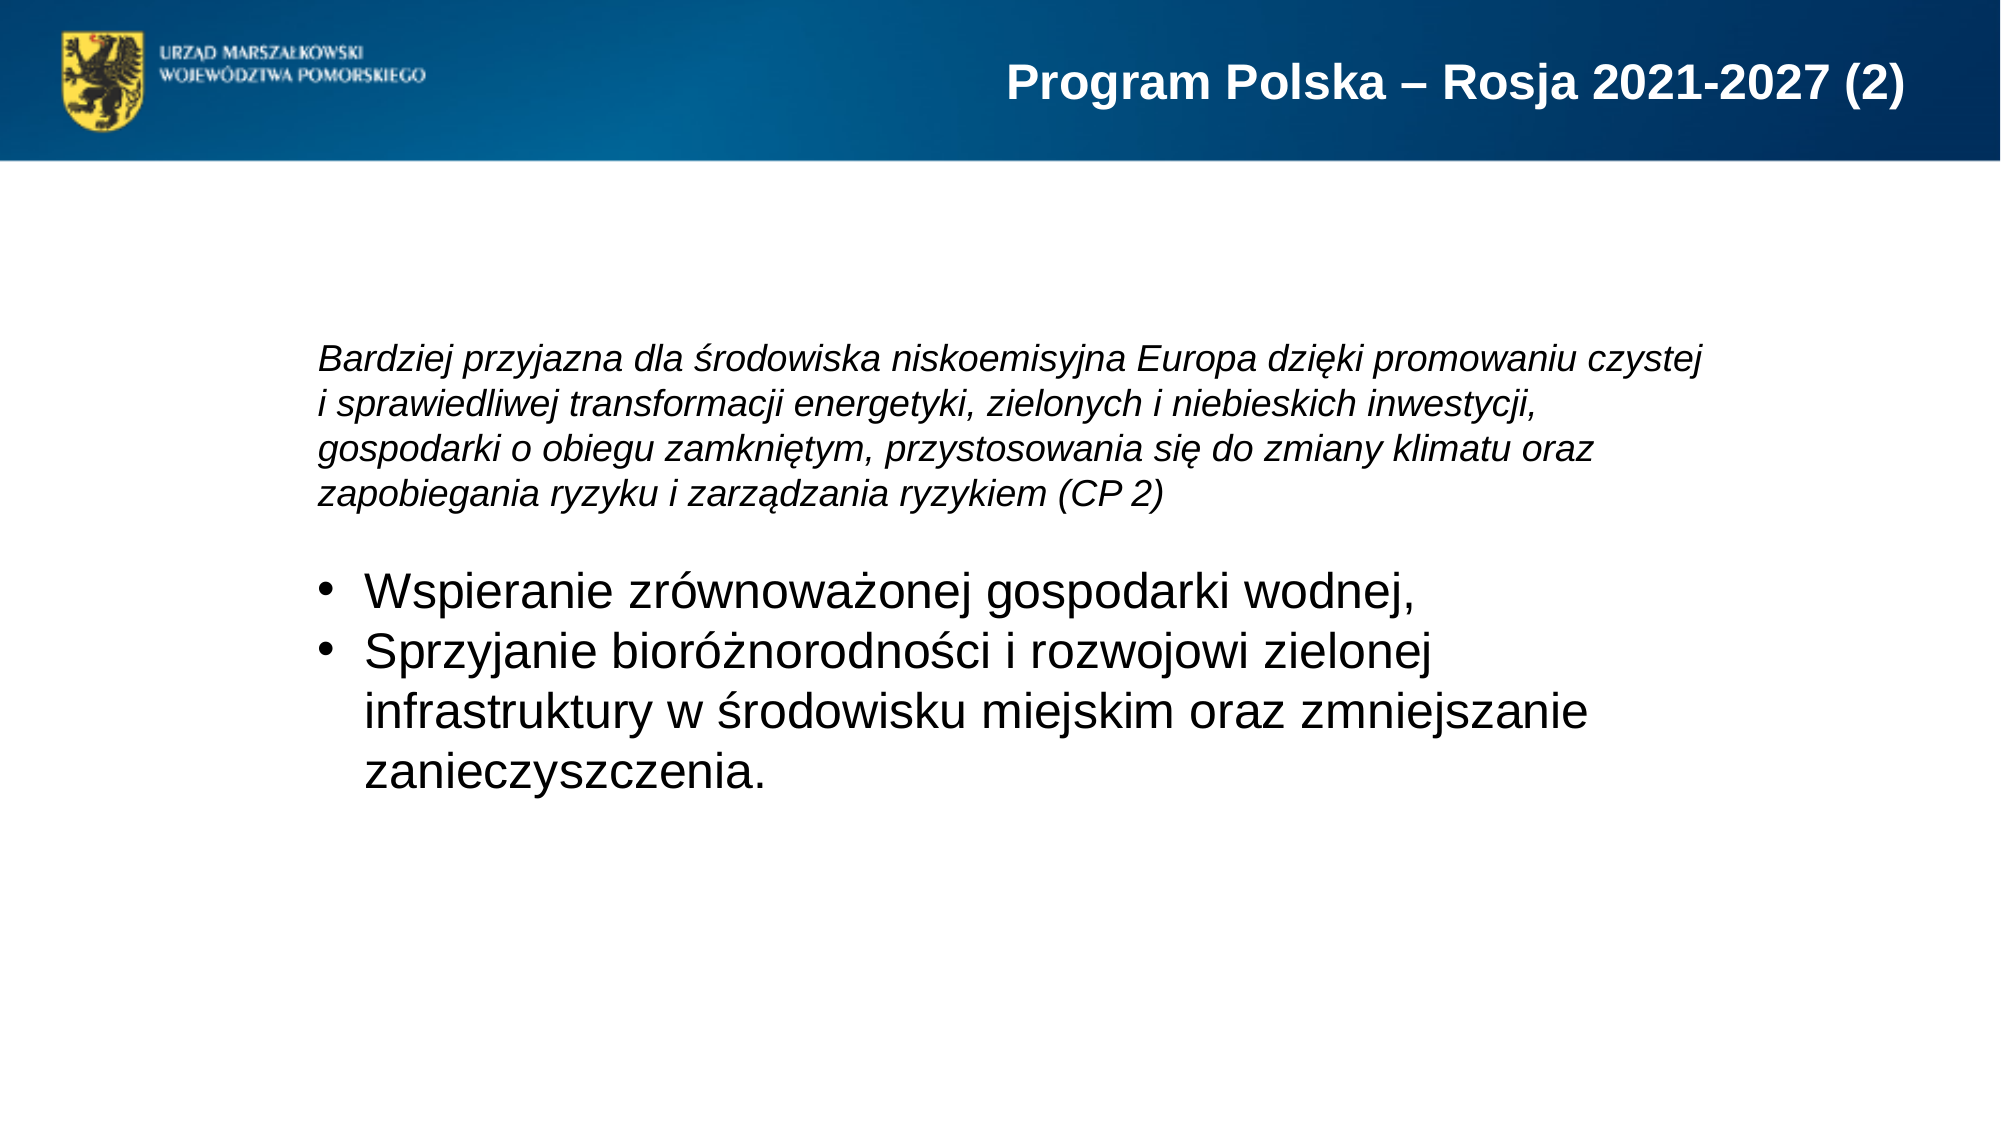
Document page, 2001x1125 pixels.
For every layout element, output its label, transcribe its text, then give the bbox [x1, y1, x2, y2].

text_box Bardziej przyjazna dla środowiska niskoemisyjna Europa dzięki promowaniu czystej i sprawiedliwej transformacji energetyki, zielonych i niebieskich inwestycji, gospodarki o obiegu zamkniętym, przystosowania się do zmiany klimatu oraz zapobiegania ryzyku i zarządzania ryzykiem (CP 2) Wspieranie zrównoważonej gospodarki wodnej, Sprzyjanie bioróżnorodności i rozwojowi zielonej infrastruktury w środowisku miejskim oraz zmniejszanie zanieczyszczenia. [303, 326, 1721, 806]
picture [0, 0, 2001, 1125]
text_box Program Polska – Rosja 2021-2027 (2) [976, 42, 1937, 126]
